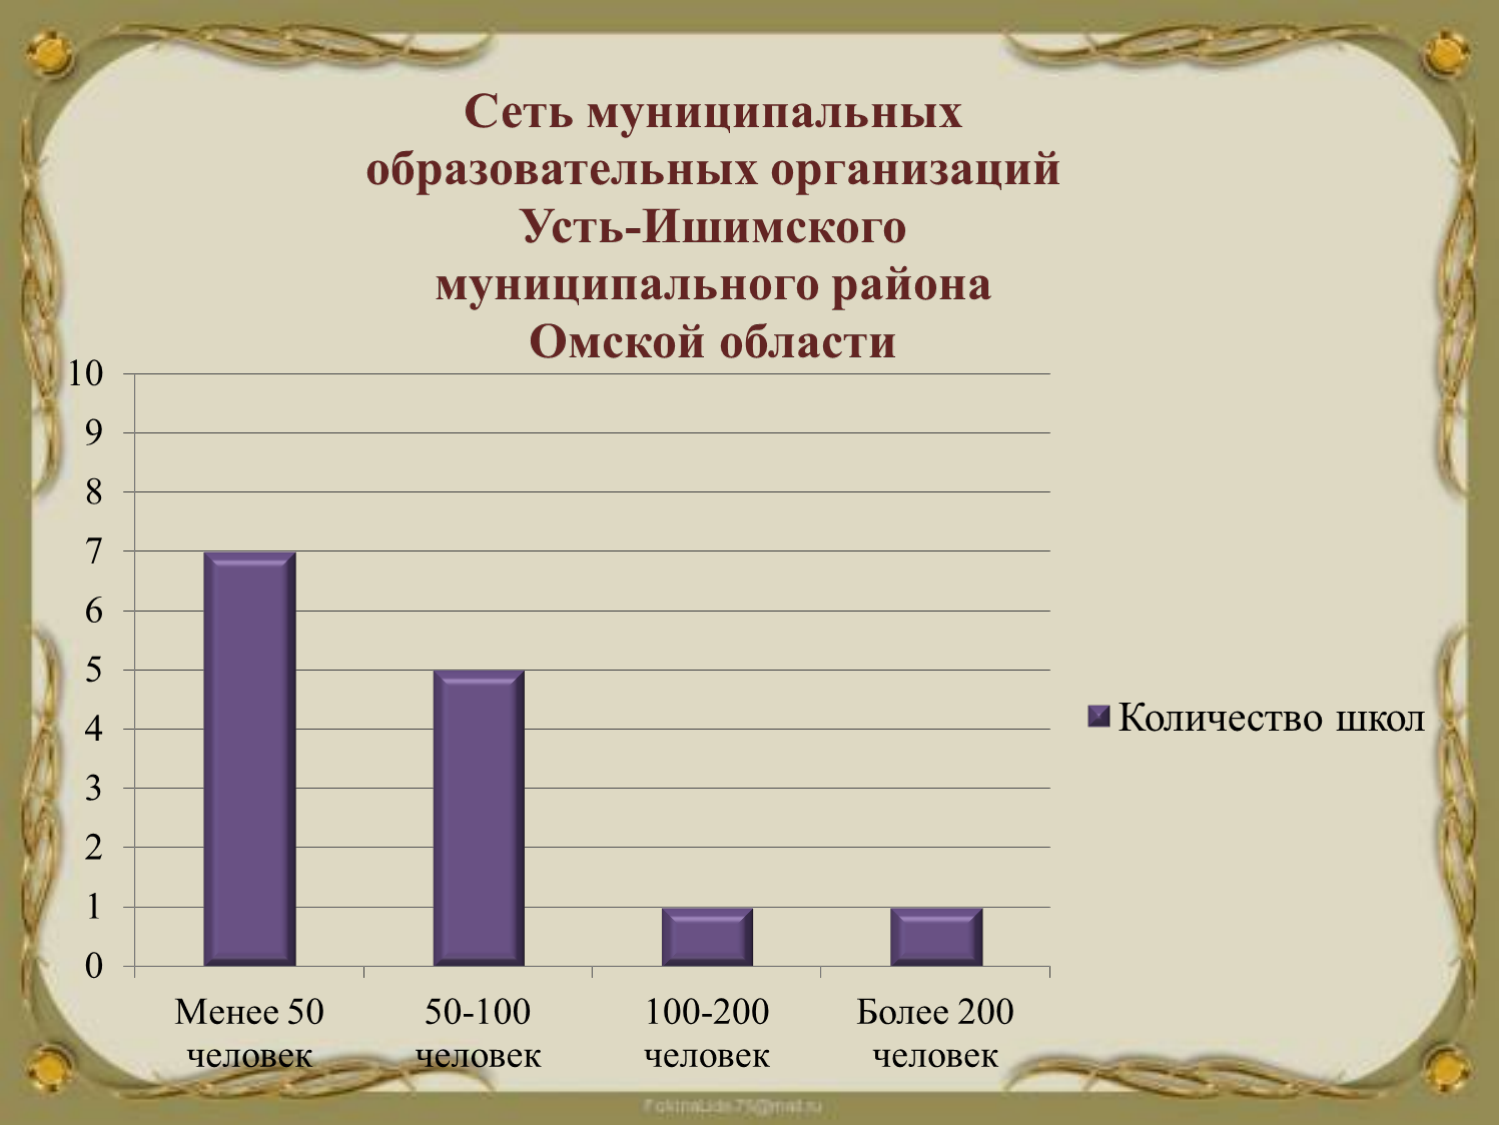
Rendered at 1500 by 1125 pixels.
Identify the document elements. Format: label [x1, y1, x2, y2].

text_box [44, 28, 1456, 1097]
picture [0, 0, 1500, 1125]
